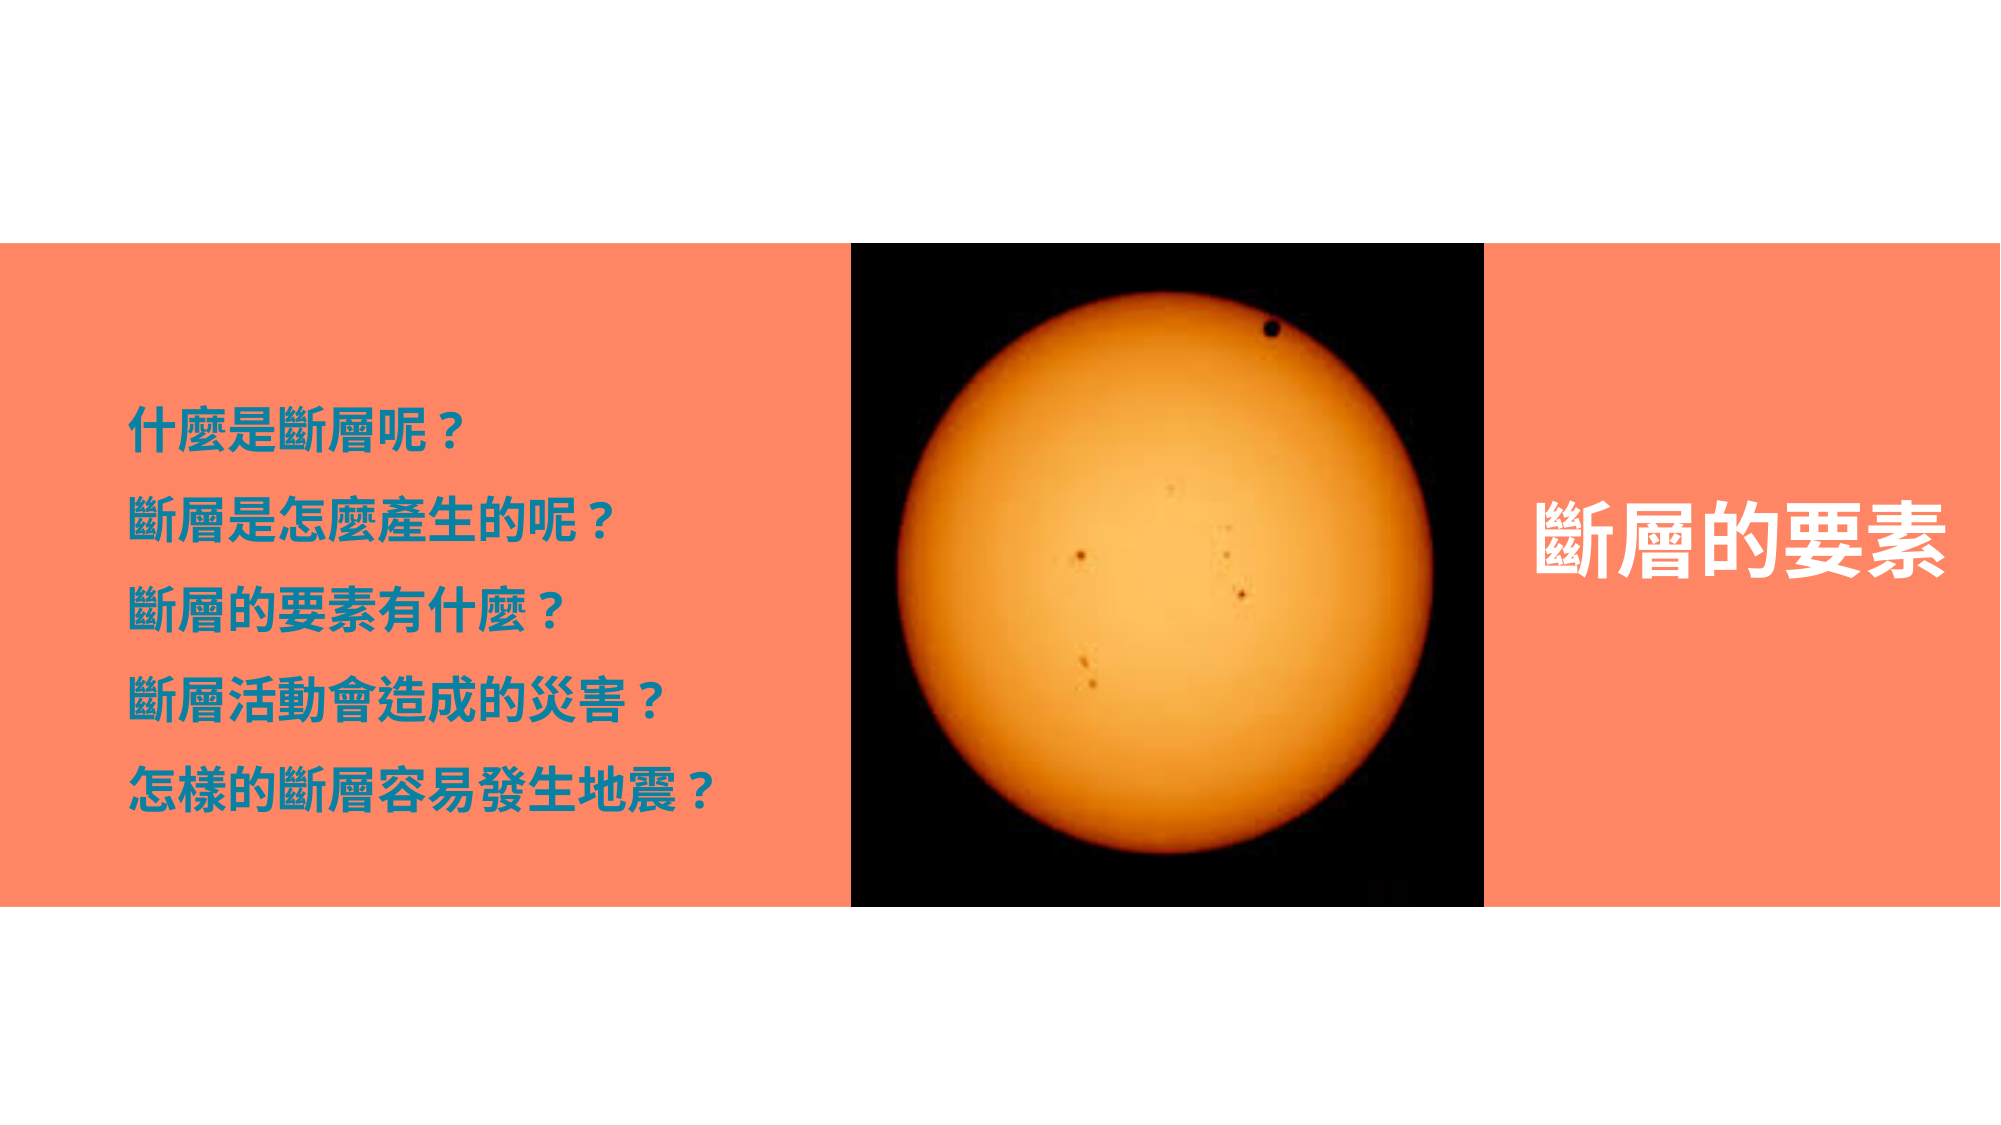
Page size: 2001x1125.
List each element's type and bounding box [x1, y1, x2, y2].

text_box [0, 243, 851, 907]
text_box [1484, 243, 2000, 907]
picture [851, 243, 1484, 907]
